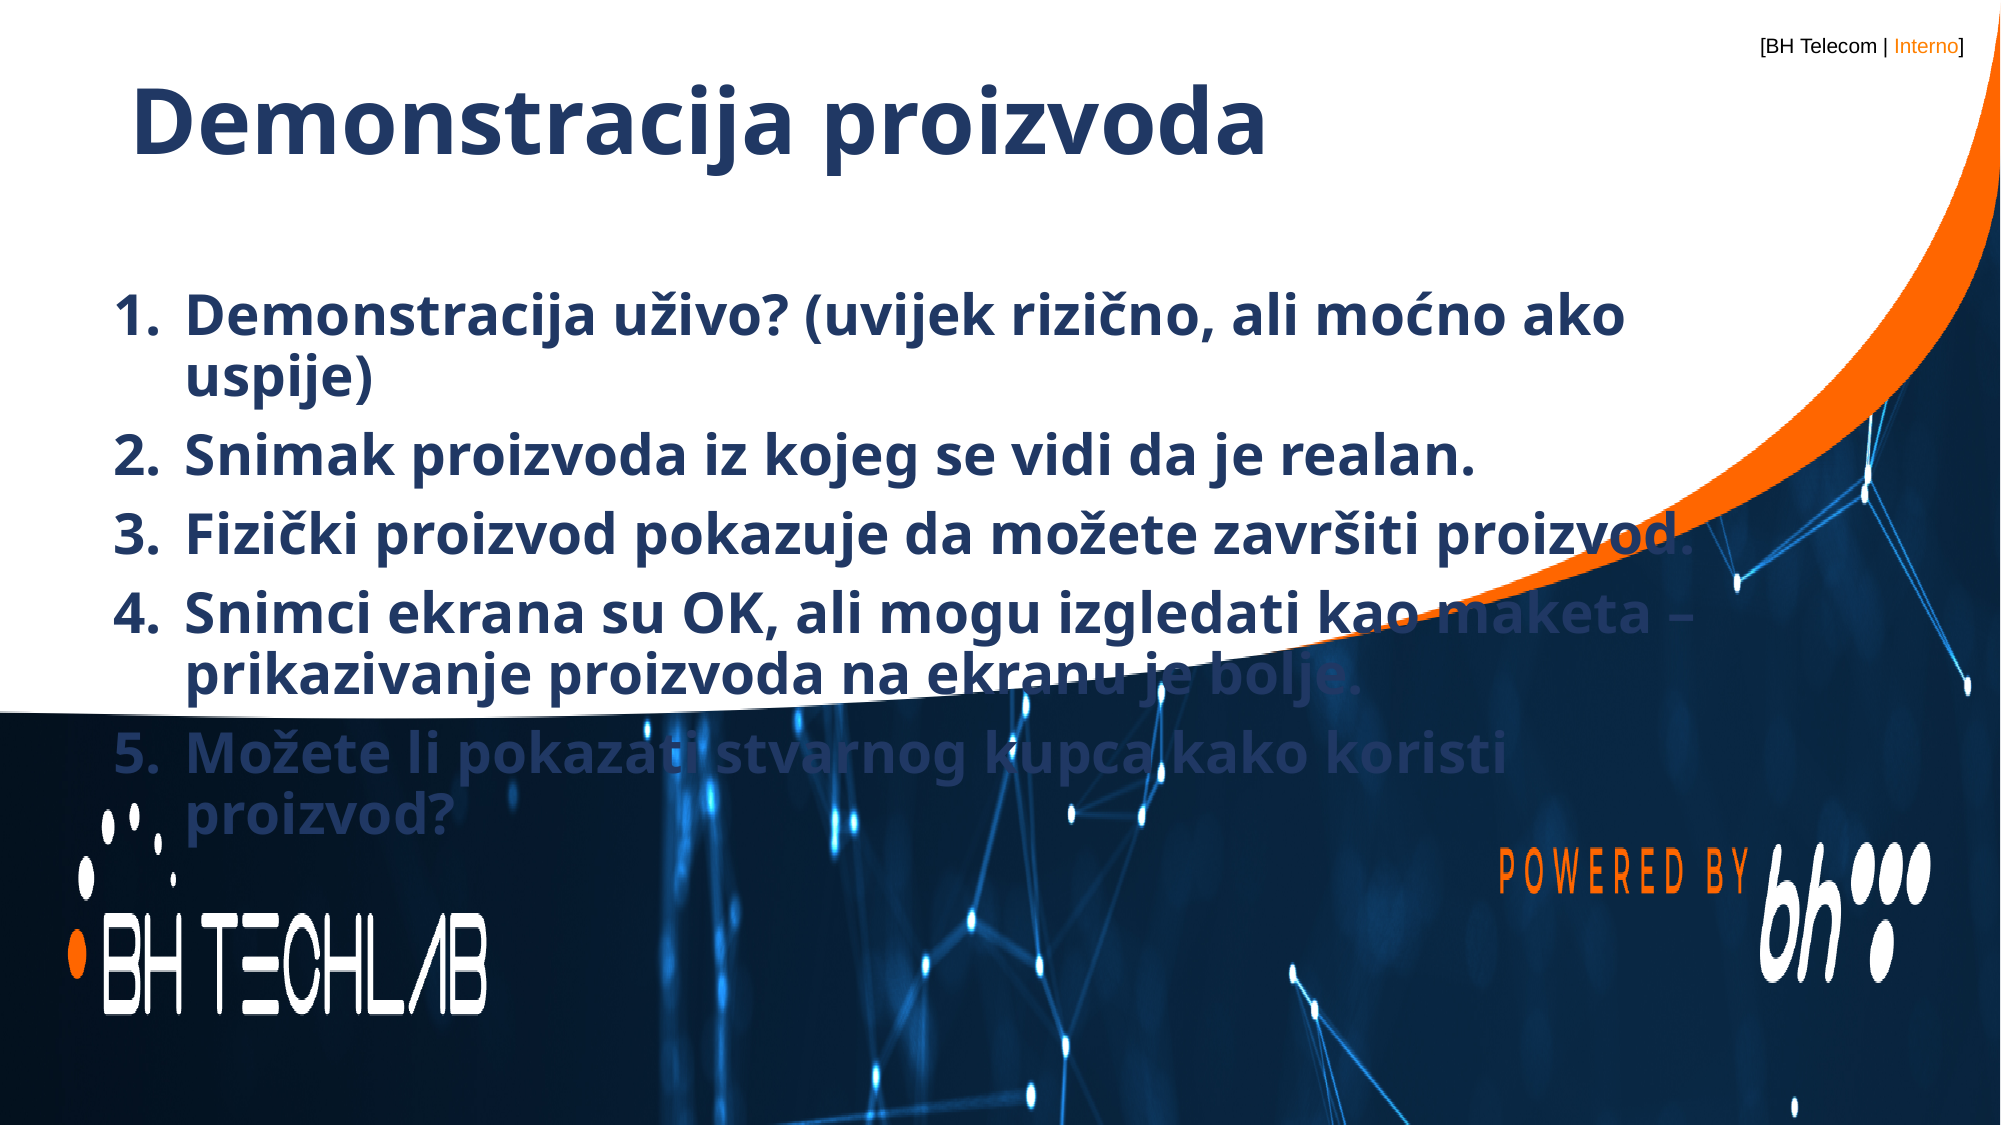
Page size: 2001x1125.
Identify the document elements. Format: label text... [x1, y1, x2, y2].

title Demonstracija proizvoda [114, 46, 1362, 204]
picture [0, 0, 2001, 1125]
list Demonstracija uživo? (uvijek rizično, ali moćno ako uspije) Snimak proizvoda iz kojeg se vidi da je realan. Fizički proizvod pokazuje da možete završiti proizvod. Snimci ekrana su OK, ali mogu izgledati kao maketa – prikazivanje proizvoda na ekranu je bolje. Možete li pokazati stvarnog kupca kako koristi proizvod? [98, 279, 1782, 856]
